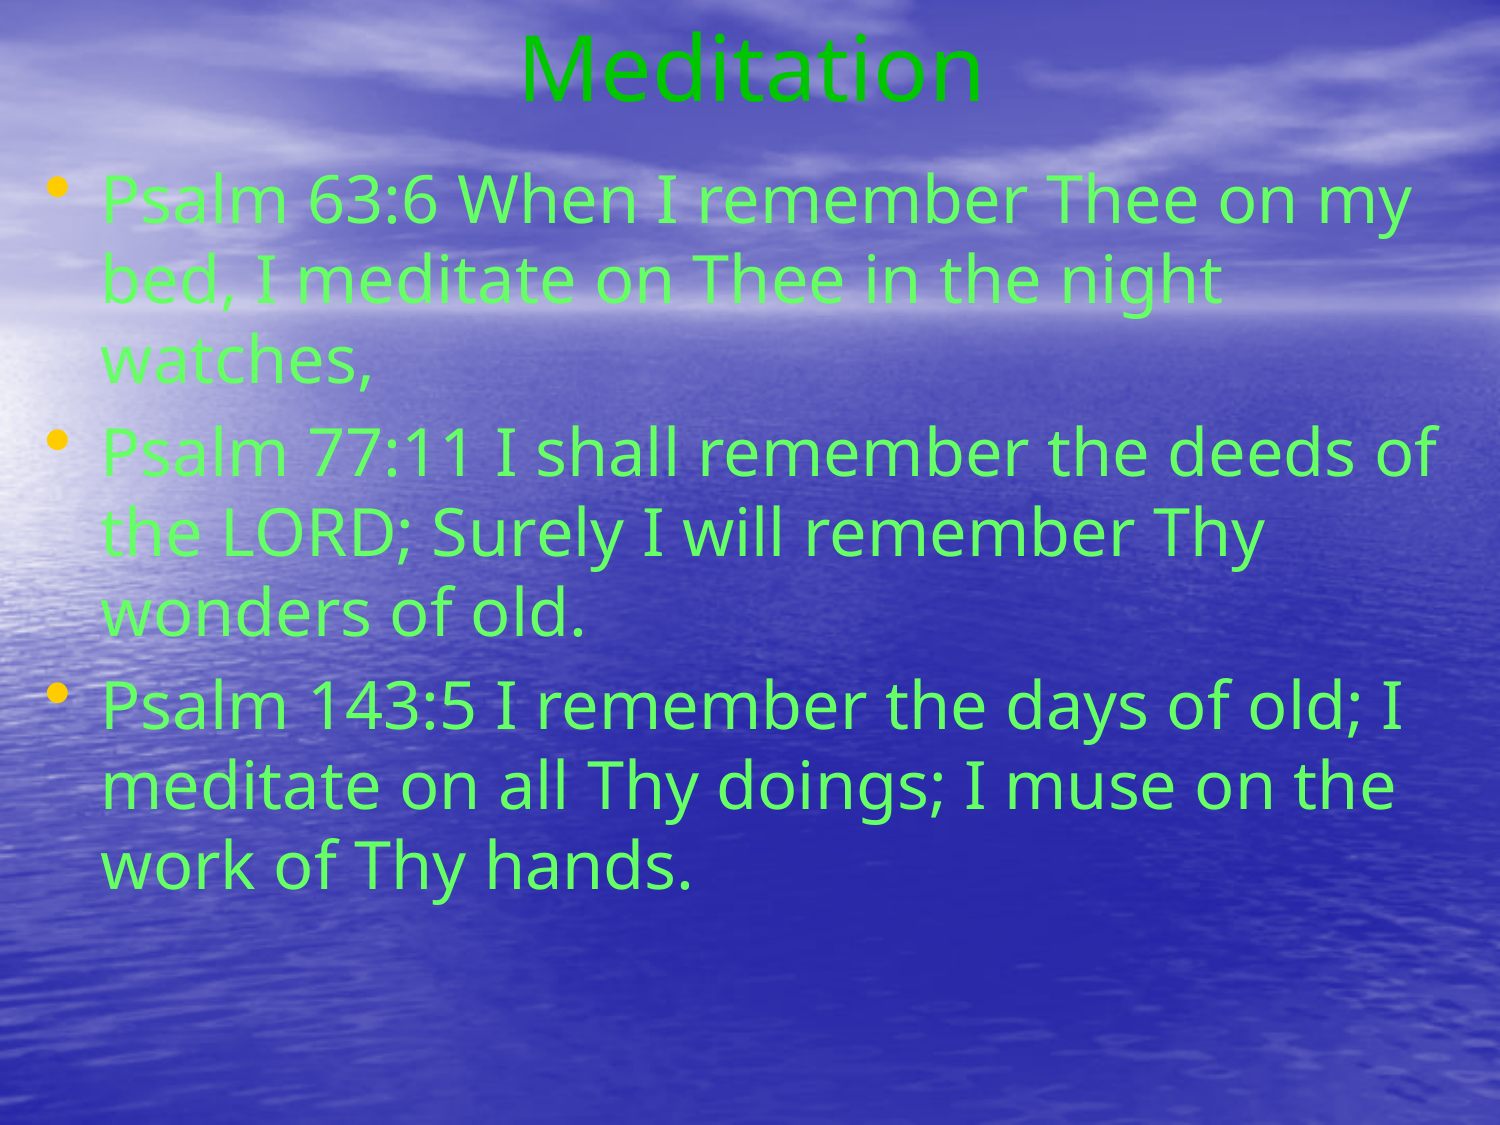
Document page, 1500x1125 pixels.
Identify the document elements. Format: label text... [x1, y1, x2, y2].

list Psalm 63:6 When I remember Thee on my bed, I meditate on Thee in the night watches, Psalm 77:11 I shall remember the deeds of the LORD; Surely I will remember Thy wonders of old. Psalm 143:5 I remember the days of old; I meditate on all Thy doings; I muse on the work of Thy hands. [29, 148, 1471, 1094]
title Meditation [76, 31, 1427, 100]
